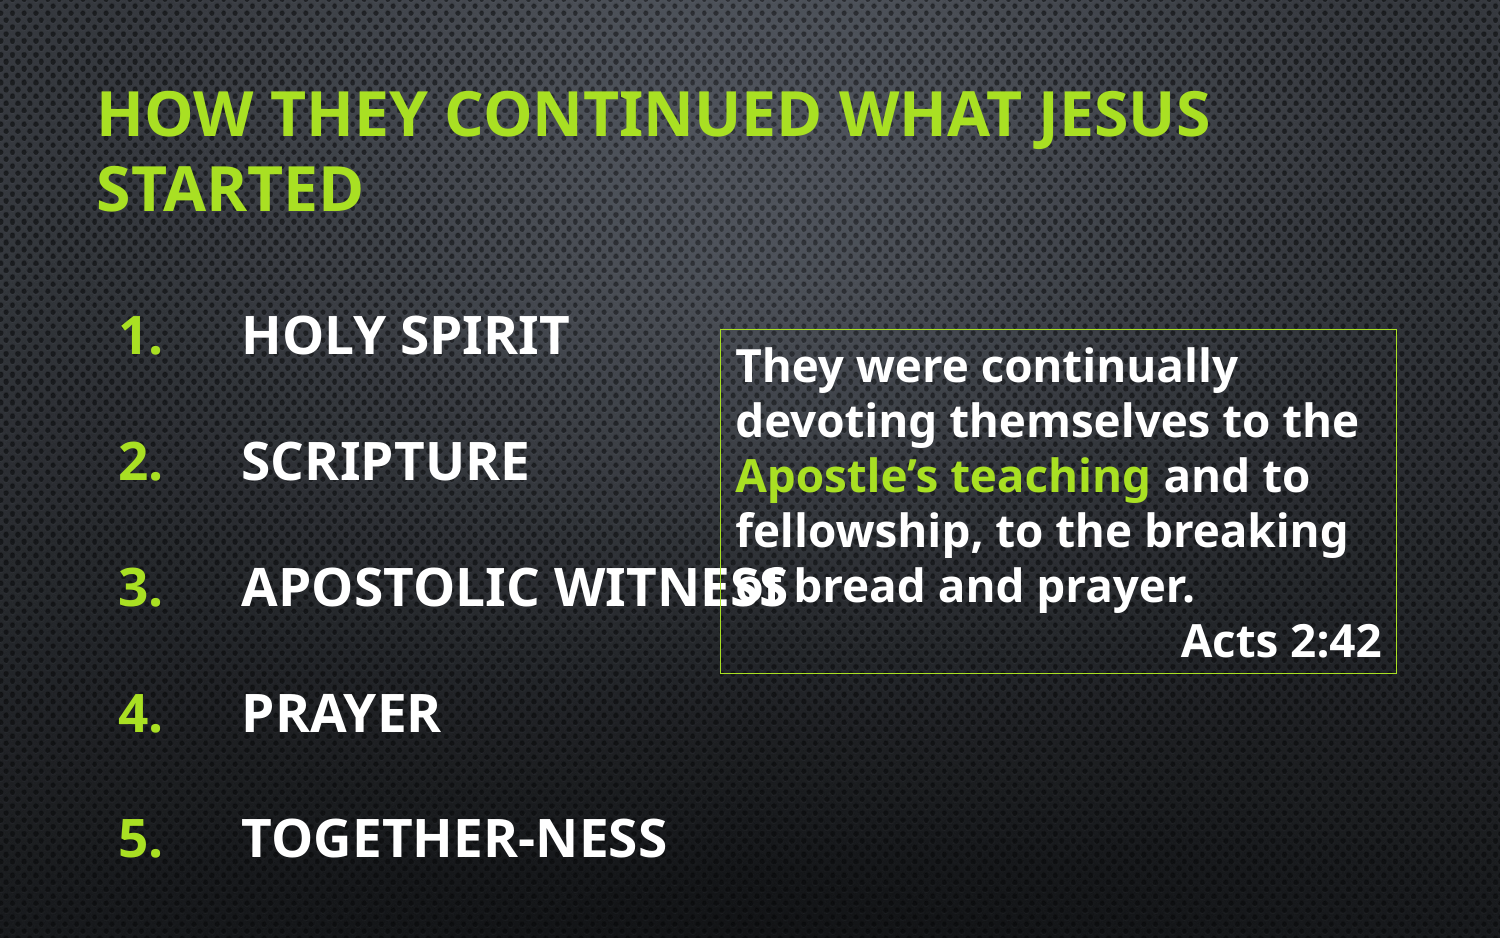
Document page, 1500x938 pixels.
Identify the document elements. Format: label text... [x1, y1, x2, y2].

list Holy Spirit Scripture Apostolic Witness Prayer Together-ness [103, 249, 1397, 882]
text_box How They Continued What Jesus Started [81, 83, 1434, 214]
text_box They were continually devoting themselves to the Apostle’s teaching and to fellowship, to the breaking of bread and prayer. Acts 2:42 [720, 329, 1397, 674]
